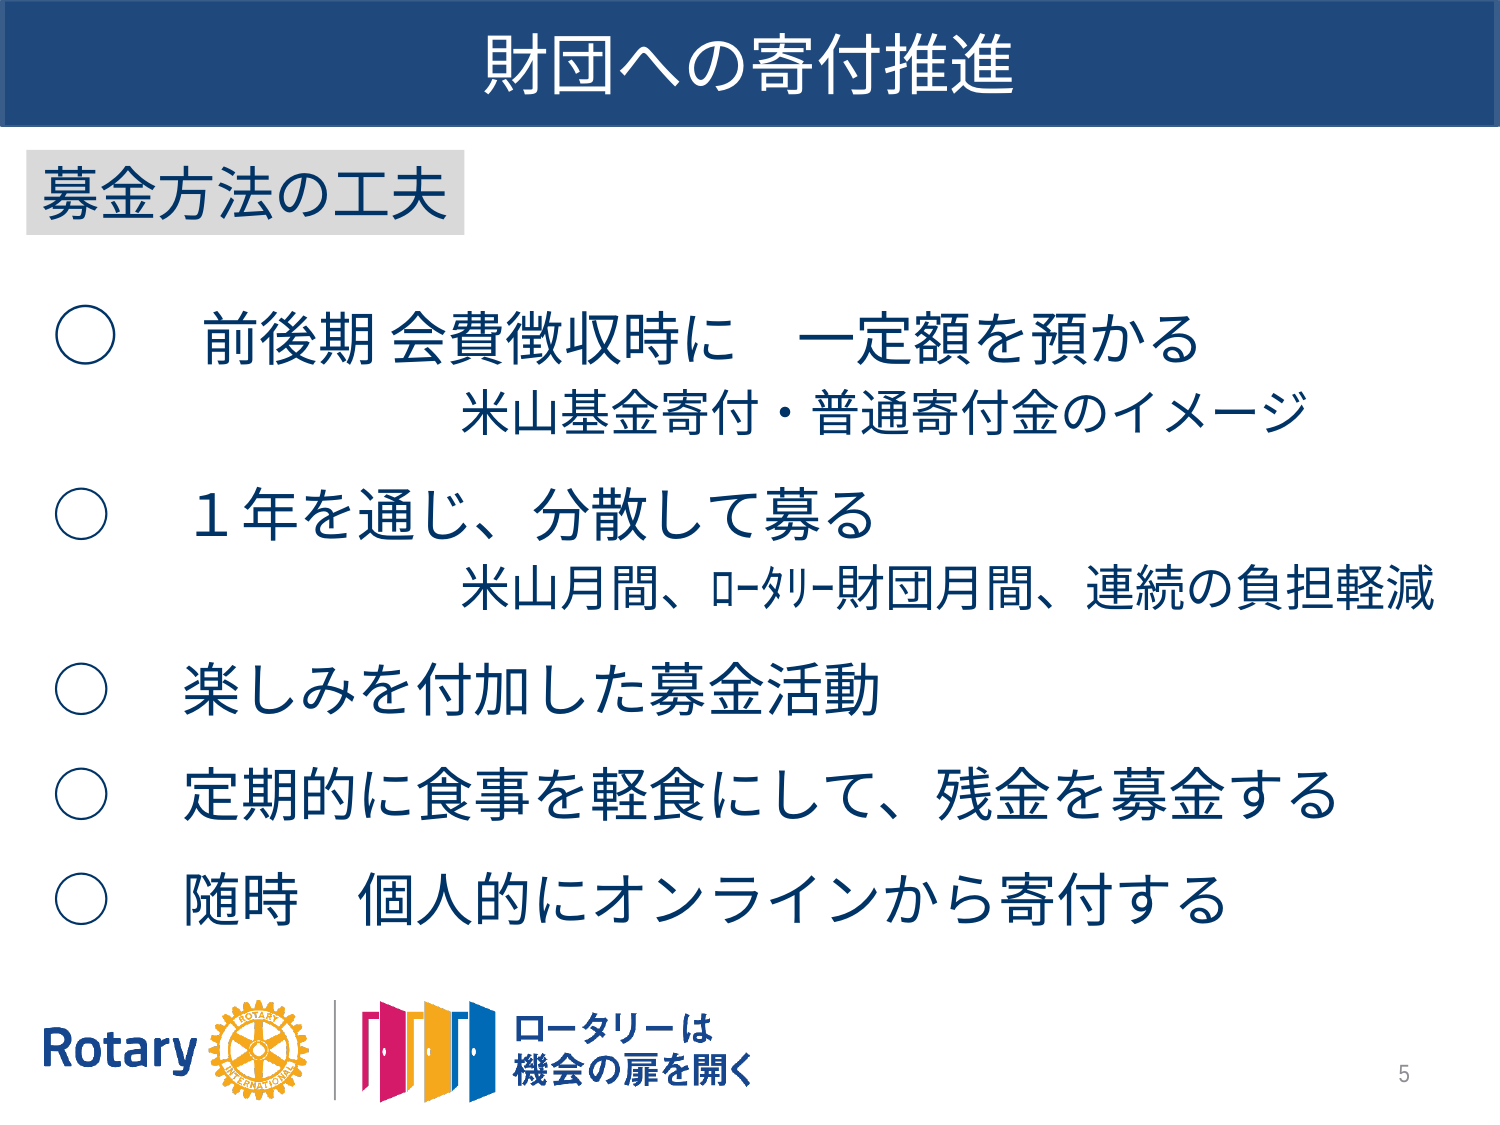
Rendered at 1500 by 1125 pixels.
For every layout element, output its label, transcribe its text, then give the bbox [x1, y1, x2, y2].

picture [0, 0, 1500, 128]
slide_number 5 [1074, 1042, 1425, 1103]
text_box 募金方法の工夫 [26, 149, 465, 235]
text_box ○ 前後期 会費徴収時に 一定額を預かる 米山基金寄付・普通寄付金のイメージ ○ １年を通じ、分散して募る 米山月間、ﾛｰﾀﾘｰ財団月間、連続の負担軽減 ○ 楽しみを付加した募金活動 ○ 定期的に食事を軽食にして、残金を募金する ○ 随時 個人的にオンラインから寄付する [37, 245, 1463, 941]
picture [43, 999, 751, 1103]
